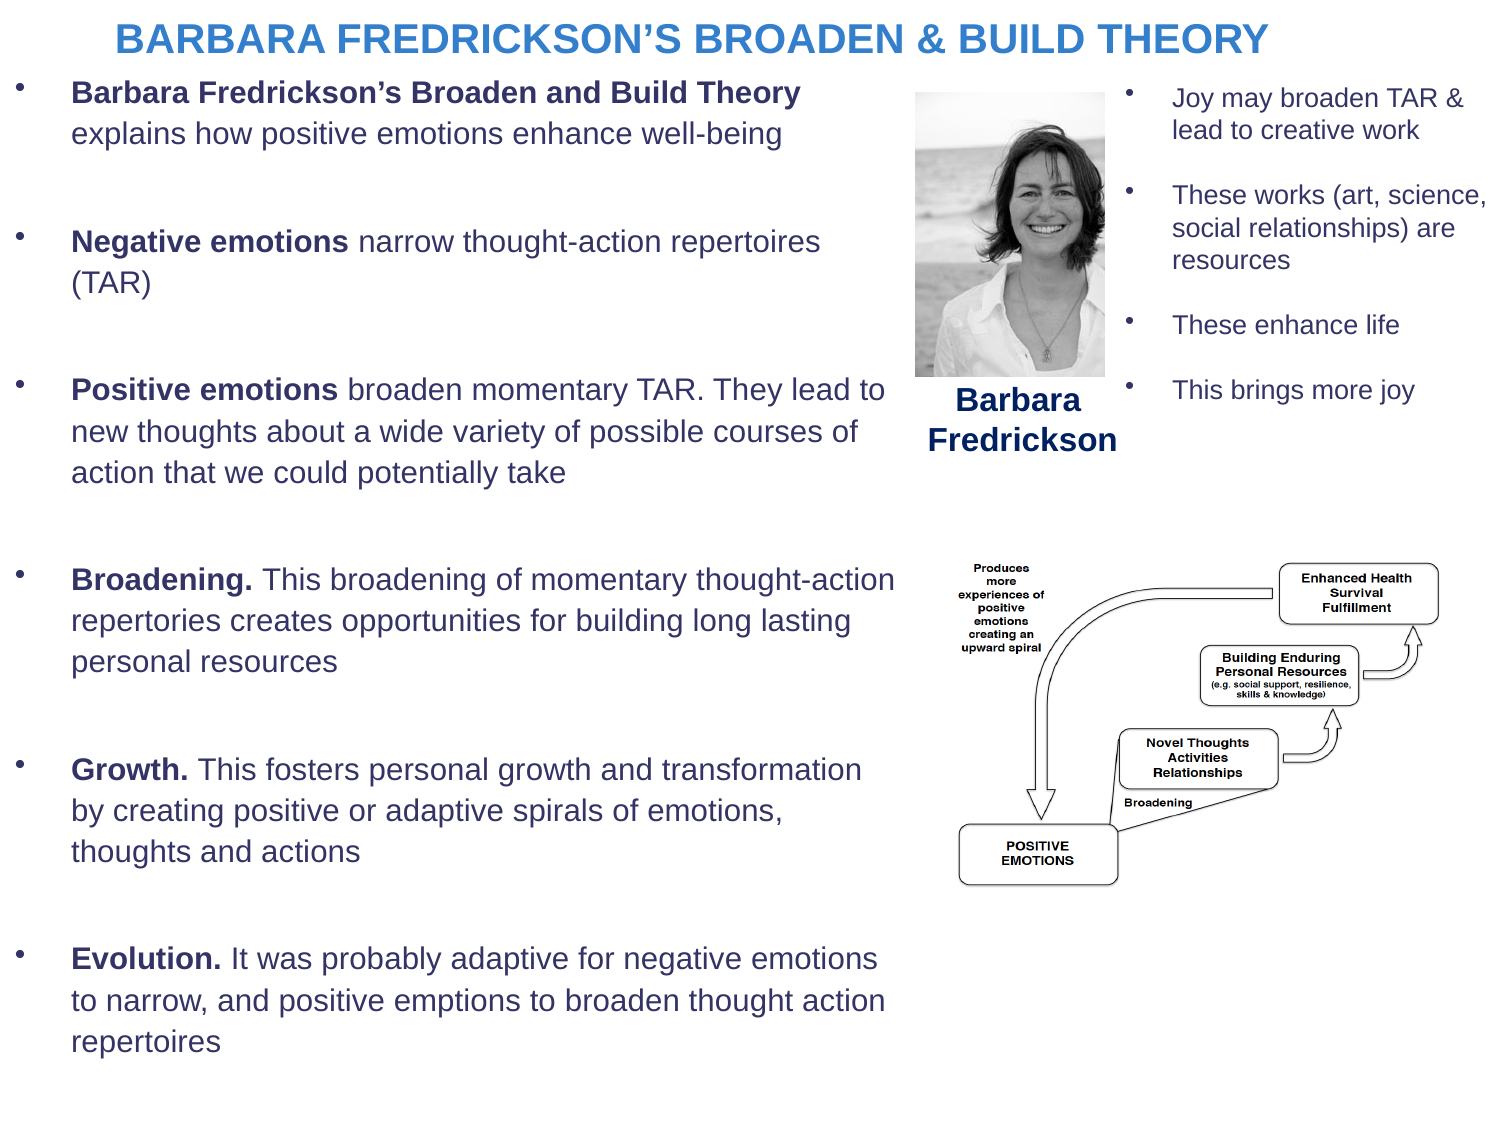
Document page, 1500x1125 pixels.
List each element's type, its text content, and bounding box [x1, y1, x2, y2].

text_box BARBARA FREDRICKSON’S BROADEN & BUILD THEORY [100, 0, 1464, 69]
picture [915, 92, 1106, 377]
text_box Barbara Fredrickson [912, 371, 1133, 466]
picture [924, 553, 1464, 891]
text_box Barbara Fredrickson’s Broaden and Build Theory explains how positive emotions enhance well-being Negative emotions narrow thought-action repertoires (TAR) Positive emotions broaden momentary TAR. They lead to new thoughts about a wide variety of possible courses of action that we could potentially take Broadening. This broadening of momentary thought-action repertories creates opportunities for building long lasting personal resources Growth. This fosters personal growth and transformation by creating positive or adaptive spirals of emotions, thoughts and actions Evolution. It was probably adaptive for negative emotions to narrow, and positive emptions to broaden thought action repertoires [0, 3, 916, 1111]
text_box Joy may broaden TAR & lead to creative work These works (art, science, social relationships) are resources These enhance life This brings more joy [1110, 72, 1500, 413]
